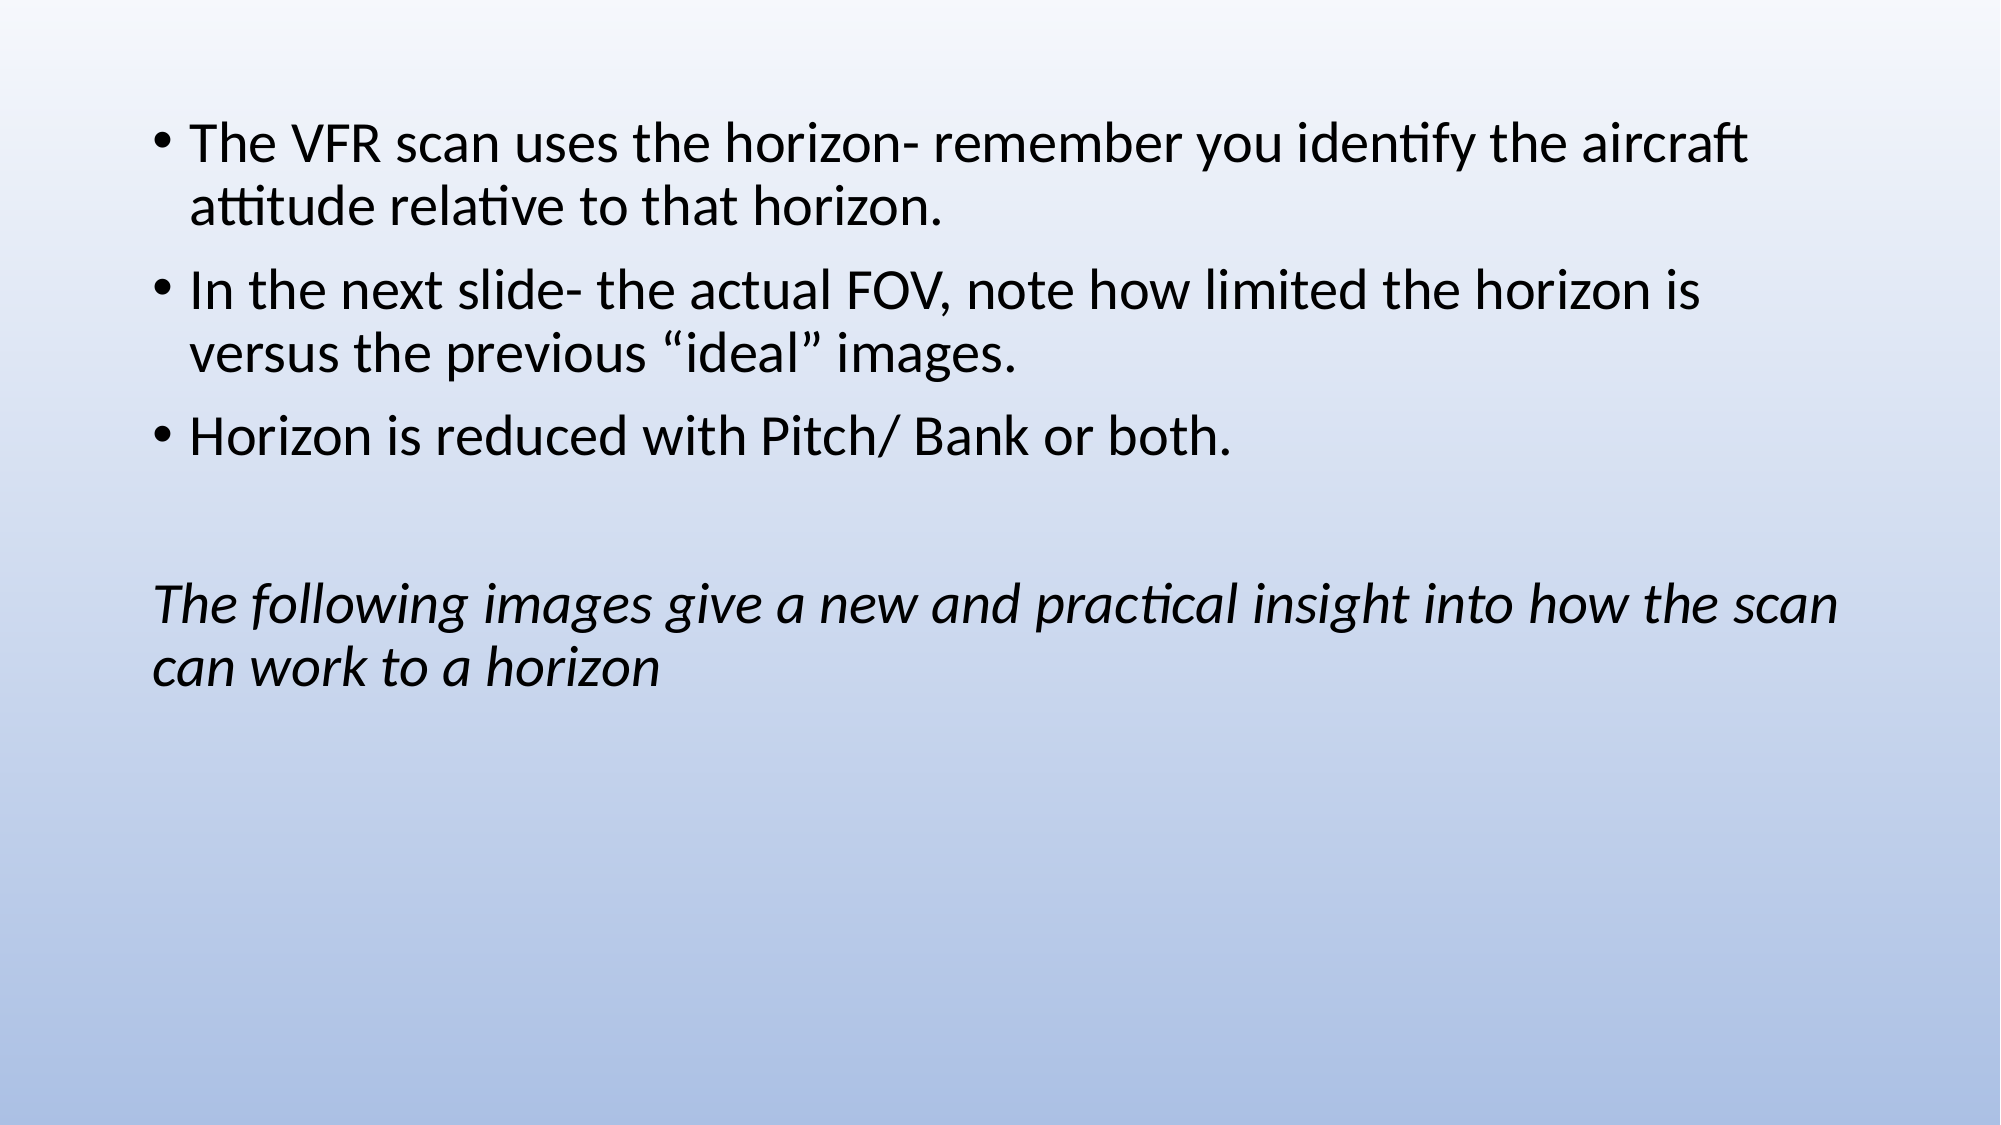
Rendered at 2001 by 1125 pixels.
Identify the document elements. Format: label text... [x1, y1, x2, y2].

list The VFR scan uses the horizon- remember you identify the aircraft attitude relative to that horizon. In the next slide- the actual FOV, note how limited the horizon is versus the previous “ideal” images. Horizon is reduced with Pitch/ Bank or both. The following images give a new and practical insight into how the scan can work to a horizon [137, 104, 1863, 1096]
